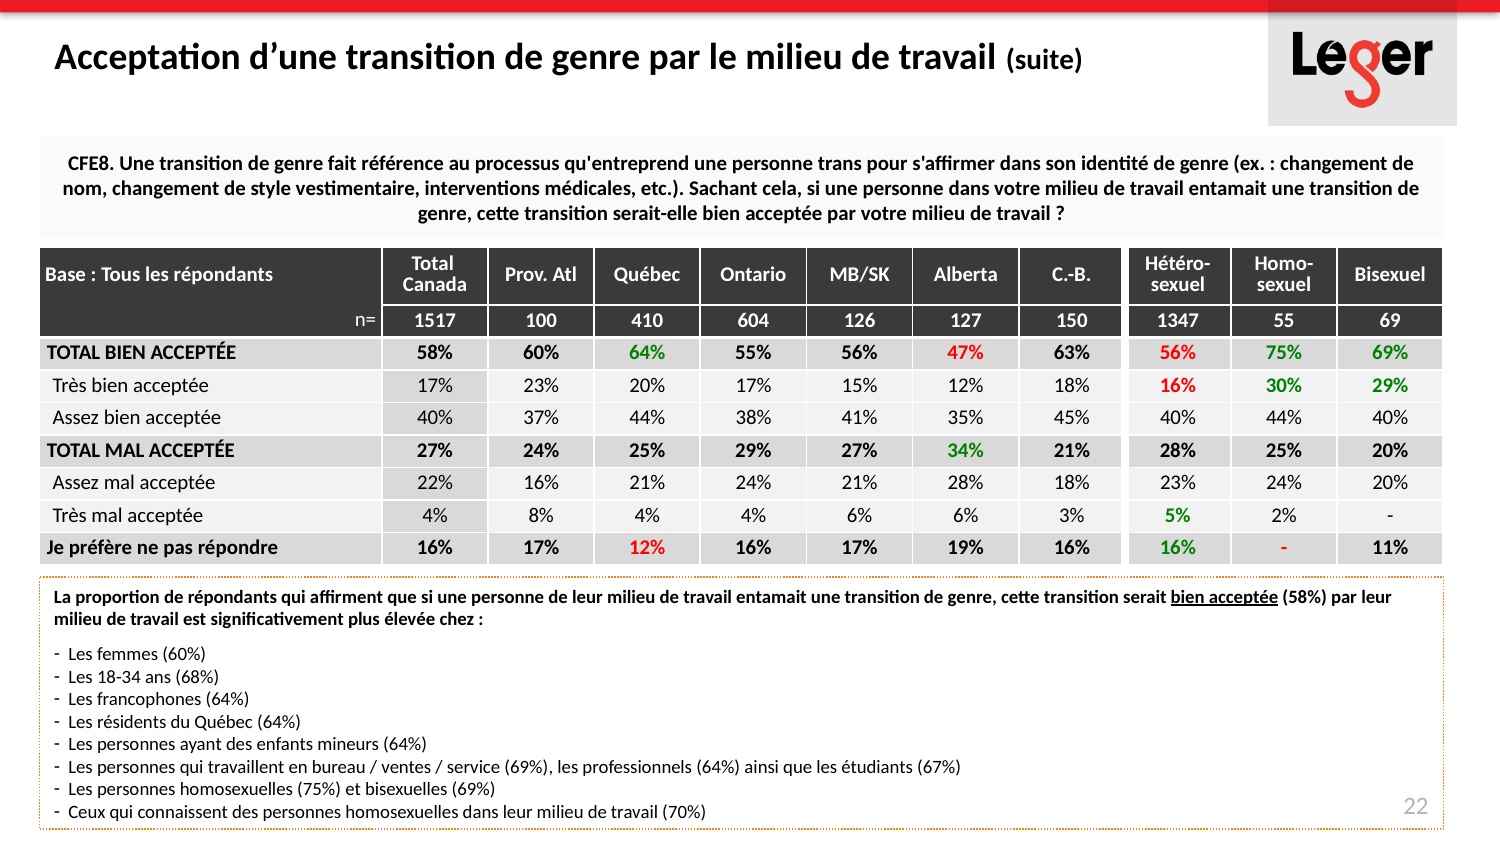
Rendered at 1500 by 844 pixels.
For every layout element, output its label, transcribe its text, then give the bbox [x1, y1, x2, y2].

table_cell Très mal acceptée [40, 501, 381, 532]
table_cell 58% [383, 339, 487, 369]
table_cell 8% [489, 501, 593, 532]
table_header Total Canada [383, 248, 487, 304]
table_header Prov. Atl [489, 248, 593, 304]
table_cell 4% [383, 501, 487, 532]
table_cell 21% [595, 468, 699, 499]
table_cell 45% [1020, 403, 1121, 434]
table_cell 16% [701, 533, 806, 564]
table_cell 56% [1129, 339, 1230, 369]
table_cell 34% [913, 436, 1018, 467]
table_cell n= [40, 305, 381, 336]
table_header Ontario [701, 248, 806, 304]
table_header Homo-sexuel [1232, 248, 1336, 304]
table_cell 6% [913, 501, 1018, 532]
table_cell - [1338, 501, 1442, 532]
table_cell 2% [1232, 501, 1336, 532]
table_cell 100 [489, 306, 593, 336]
table_cell 21% [807, 468, 912, 499]
table_cell Je préfère ne pas répondre [40, 533, 381, 564]
table_cell 17% [807, 533, 912, 564]
table_cell 18% [1020, 468, 1121, 499]
table_cell 20% [1338, 468, 1442, 499]
table_cell Assez bien acceptée [40, 403, 381, 434]
table_cell 6% [807, 501, 912, 532]
table_cell 28% [913, 468, 1018, 499]
table_cell 60% [489, 339, 593, 369]
table_cell 18% [1020, 371, 1121, 402]
table_cell 38% [701, 403, 806, 434]
table_cell 16% [1129, 533, 1230, 564]
table_header Alberta [913, 248, 1018, 304]
table_cell 1347 [1129, 306, 1230, 336]
table_cell 24% [489, 436, 593, 467]
table_cell 604 [701, 306, 806, 336]
table_cell 17% [489, 533, 593, 564]
table_cell 69 [1338, 306, 1442, 336]
table_cell 12% [595, 533, 699, 564]
table_cell 4% [595, 501, 699, 532]
table_cell 20% [595, 371, 699, 402]
table_cell 22% [383, 468, 487, 499]
table_header Québec [595, 248, 699, 304]
table_cell TOTAL BIEN ACCEPTÉE [40, 339, 381, 369]
table_cell - [1232, 533, 1336, 564]
table_cell 150 [1020, 306, 1121, 336]
table_cell 63% [1020, 339, 1121, 369]
picture [1268, 0, 1457, 126]
table_cell 40% [1338, 403, 1442, 434]
table_cell 64% [595, 339, 699, 369]
table_cell 27% [383, 436, 487, 467]
table_cell 4% [701, 501, 806, 532]
table_cell 12% [913, 371, 1018, 402]
table_header Bisexuel [1338, 248, 1442, 304]
table_cell 410 [595, 306, 699, 336]
table_cell 21% [1020, 436, 1121, 467]
table_cell 24% [701, 468, 806, 499]
table_cell 16% [489, 468, 593, 499]
table_cell 16% [1129, 371, 1230, 402]
table_cell 3% [1020, 501, 1121, 532]
table_cell 40% [383, 403, 487, 434]
table_cell 41% [807, 403, 912, 434]
table_cell 55% [701, 339, 806, 369]
table_cell 24% [1232, 468, 1336, 499]
table_cell 44% [1232, 403, 1336, 434]
table_header Hétéro-sexuel [1129, 248, 1230, 304]
table_cell 69% [1338, 339, 1442, 369]
table_cell 5% [1129, 501, 1230, 532]
table_cell 17% [383, 371, 487, 402]
table_cell 126 [807, 306, 912, 336]
table_cell 11% [1338, 533, 1442, 564]
table_cell 28% [1129, 436, 1230, 467]
table_header C.-B. [1020, 248, 1121, 304]
table_cell 25% [1232, 436, 1336, 467]
table_header MB/SK [807, 248, 912, 304]
table_cell 17% [701, 371, 806, 402]
table_cell 30% [1232, 371, 1336, 402]
table_cell 127 [913, 306, 1018, 336]
text_box La proportion de répondants qui affirment que si une personne de leur milieu de travail entamait une transition de genre, cette transition serait bien acceptée (58%) par leur milieu de travail est significativement plus élevée chez : Les femmes (60%) Les 18-34 ans (68%) Les francophones (64%) Les résidents du Québec (64%) Les personnes ayant des enfants mineurs (64%) Les personnes qui travaillent en bureau / ventes / service (69%), les professionnels (64%) ainsi que les étudiants (67%) Les personnes homosexuelles (75%) et bisexuelles (69%) Ceux qui connaissent des personnes homosexuelles dans leur milieu de travail (70%) [39, 577, 1444, 830]
table_cell 47% [913, 339, 1018, 369]
table_cell 25% [595, 436, 699, 467]
table_cell 75% [1232, 339, 1336, 369]
table_cell TOTAL MAL ACCEPTÉE [40, 436, 381, 467]
table_cell 23% [489, 371, 593, 402]
table_cell 56% [807, 339, 912, 369]
table_cell 19% [913, 533, 1018, 564]
table_cell 16% [383, 533, 487, 564]
table_cell 35% [913, 403, 1018, 434]
table_cell 37% [489, 403, 593, 434]
table_cell 40% [1129, 403, 1230, 434]
table_cell 20% [1338, 436, 1442, 467]
table_cell 1517 [383, 306, 487, 336]
table_cell 16% [1020, 533, 1121, 564]
table_cell Très bien acceptée [40, 371, 381, 402]
table_cell 29% [701, 436, 806, 467]
text_box CFE8. Une transition de genre fait référence au processus qu'entreprend une personne trans pour s'affirmer dans son identité de genre (ex. : changement de nom, changement de style vestimentaire, interventions médicales, etc.). Sachant cela, si une personne dans votre milieu de travail entamait une transition de genre, cette transition serait-elle bien acceptée par votre milieu de travail ? [39, 136, 1444, 239]
table_cell 29% [1338, 371, 1442, 402]
table_cell 27% [807, 436, 912, 467]
table_cell 23% [1129, 468, 1230, 499]
table_header Base : Tous les répondants [40, 248, 381, 305]
table_cell 15% [807, 371, 912, 402]
title Acceptation d’une transition de genre par le milieu de travail (suite) [39, 11, 1265, 97]
table_cell Assez mal acceptée [40, 468, 381, 499]
table_cell 55 [1232, 306, 1336, 336]
table_cell 44% [595, 403, 699, 434]
